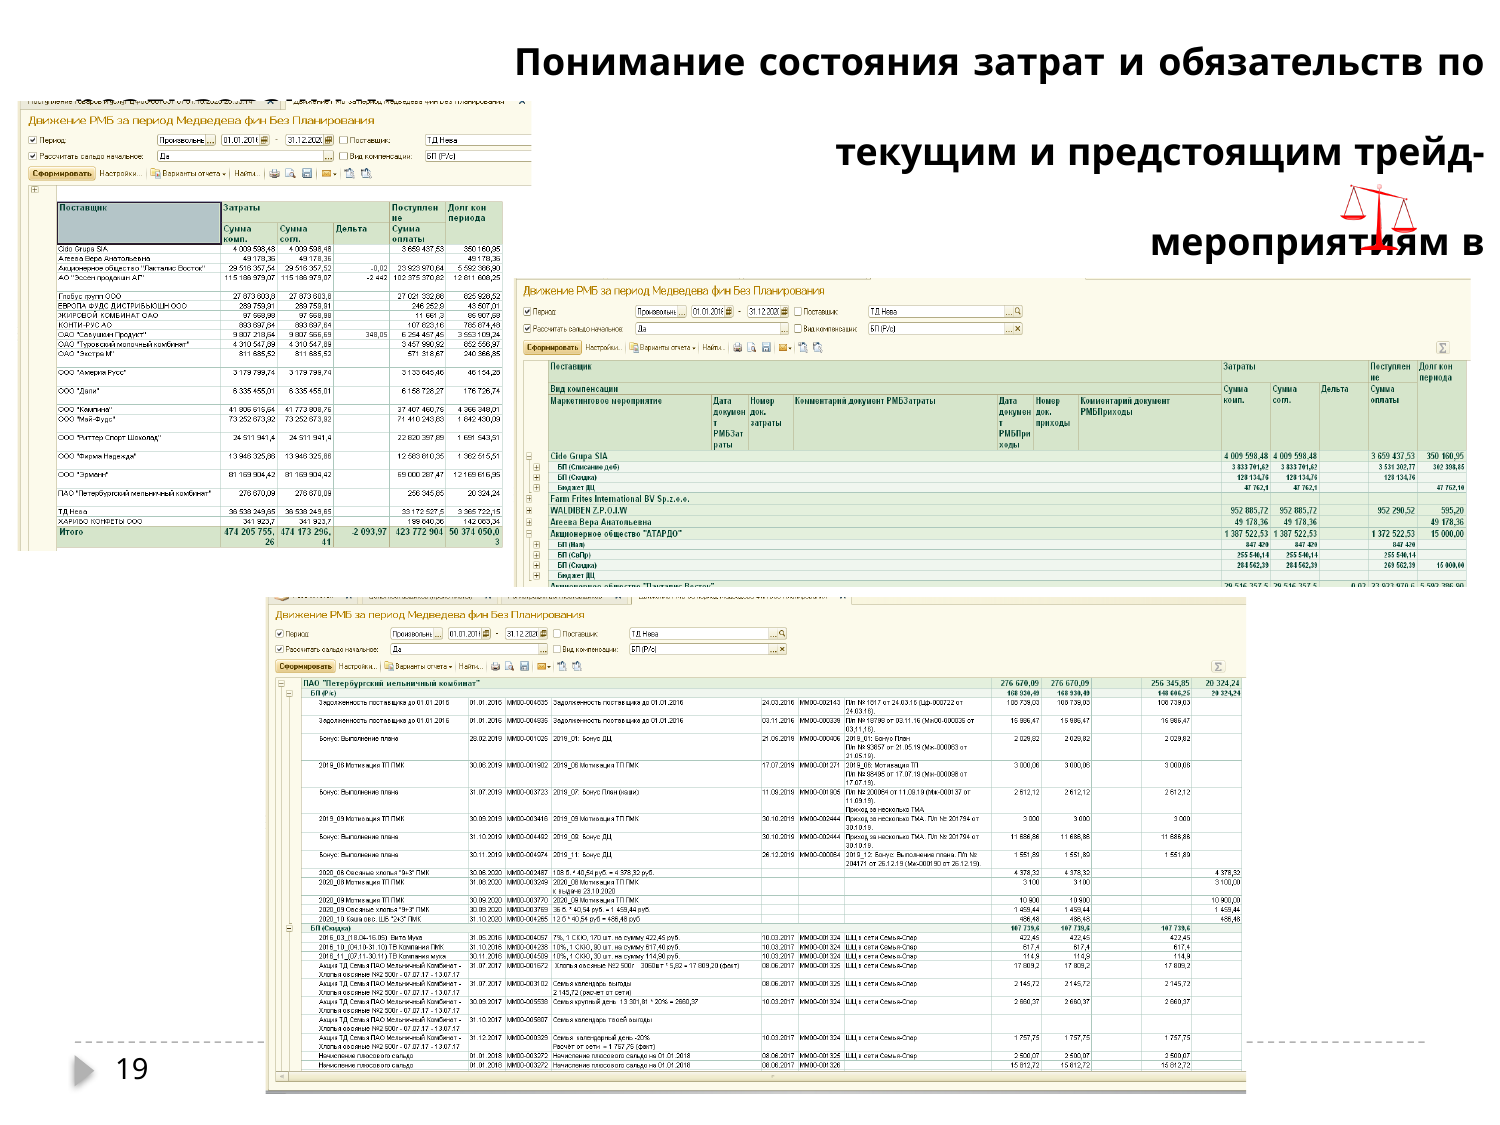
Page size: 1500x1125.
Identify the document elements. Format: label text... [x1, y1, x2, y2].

picture [1340, 184, 1417, 251]
text_box Понимание состояния затрат и обязательств по реализованным, текущим и предстоящим трейд-маркетинговым мероприятиям в реальном времени [58, 30, 1500, 316]
picture [17, 101, 1471, 587]
picture [265, 597, 1247, 1095]
slide_number 19 [100, 1042, 261, 1103]
